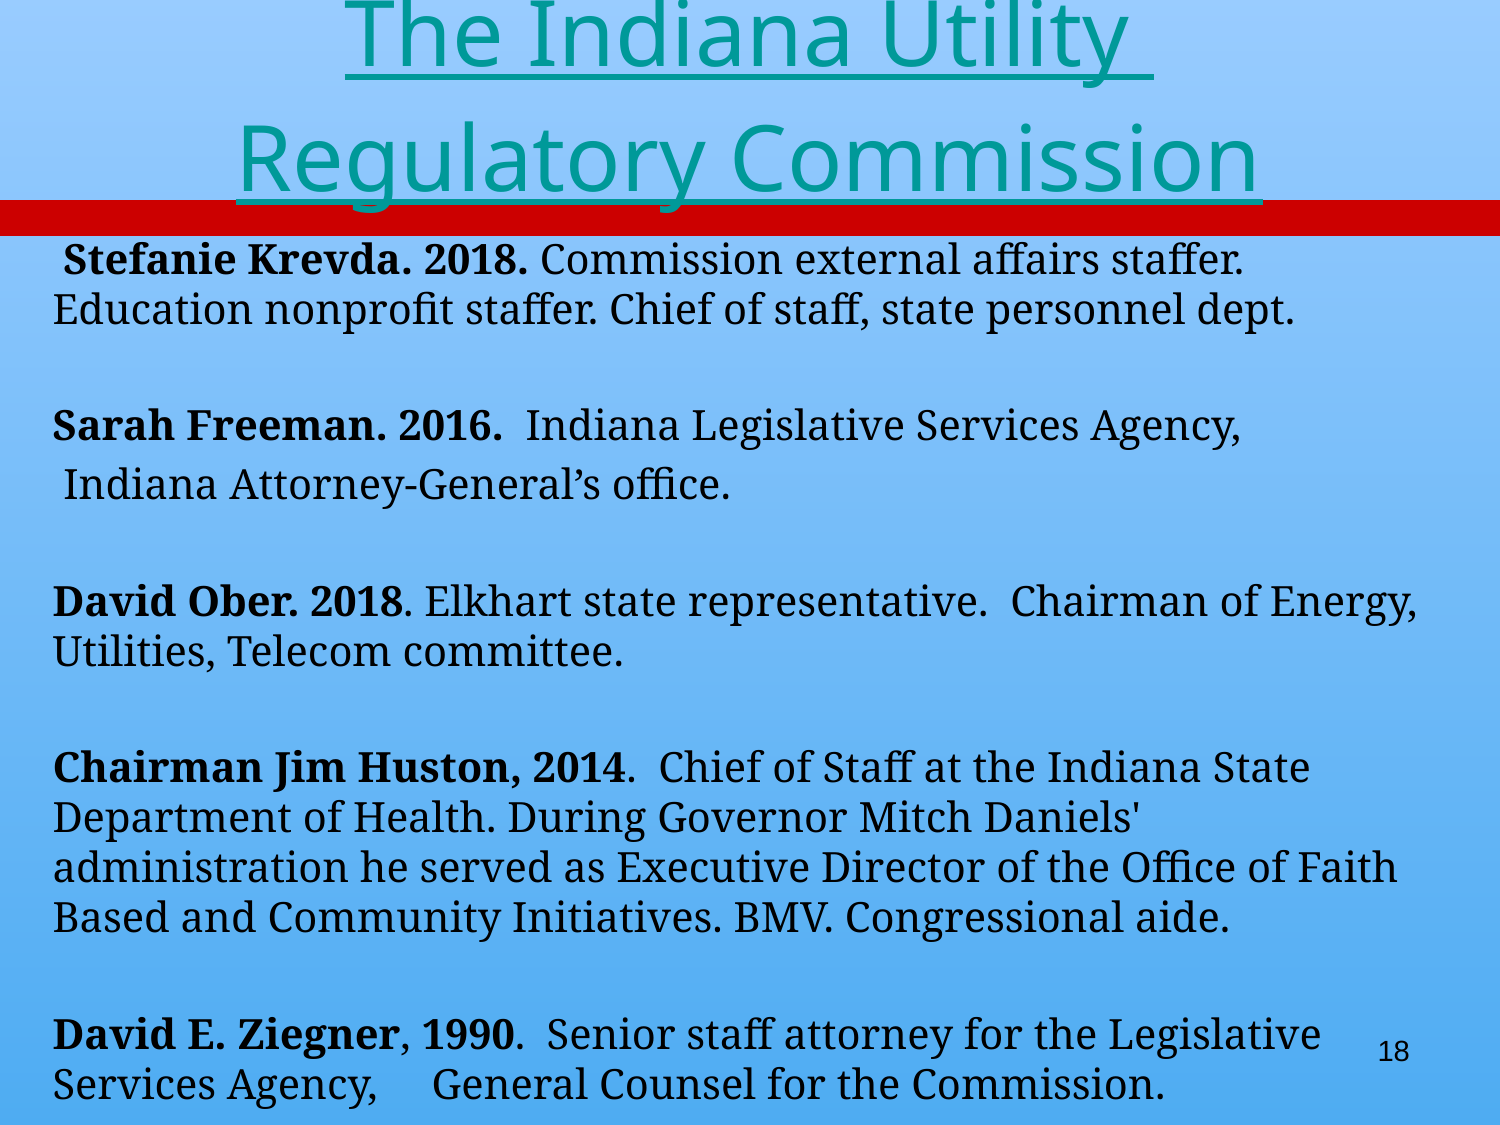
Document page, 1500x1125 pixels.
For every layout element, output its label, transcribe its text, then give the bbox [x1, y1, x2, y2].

title The Indiana Utility Regulatory Commission [0, 0, 1500, 200]
text_box 18 [1074, 1024, 1425, 1103]
subtitle Stefanie Krevda. 2018. Commission external affairs staffer. Education nonprofit staffer. Chief of staff, state personnel dept. Sarah Freeman. 2016. Indiana Legislative Services Agency, Indiana Attorney-General’s office. David Ober. 2018. Elkhart state representative. Chairman of Energy, Utilities, Telecom committee. Chairman Jim Huston, 2014. Chief of Staff at the Indiana State Department of Health. During Governor Mitch Daniels' administration he served as Executive Director of the Office of Faith Based and Community Initiatives. BMV. Congressional aide. David E. Ziegner, 1990. Senior staff attorney for the Legislative Services Agency, General Counsel for the Commission. [37, 224, 1463, 912]
